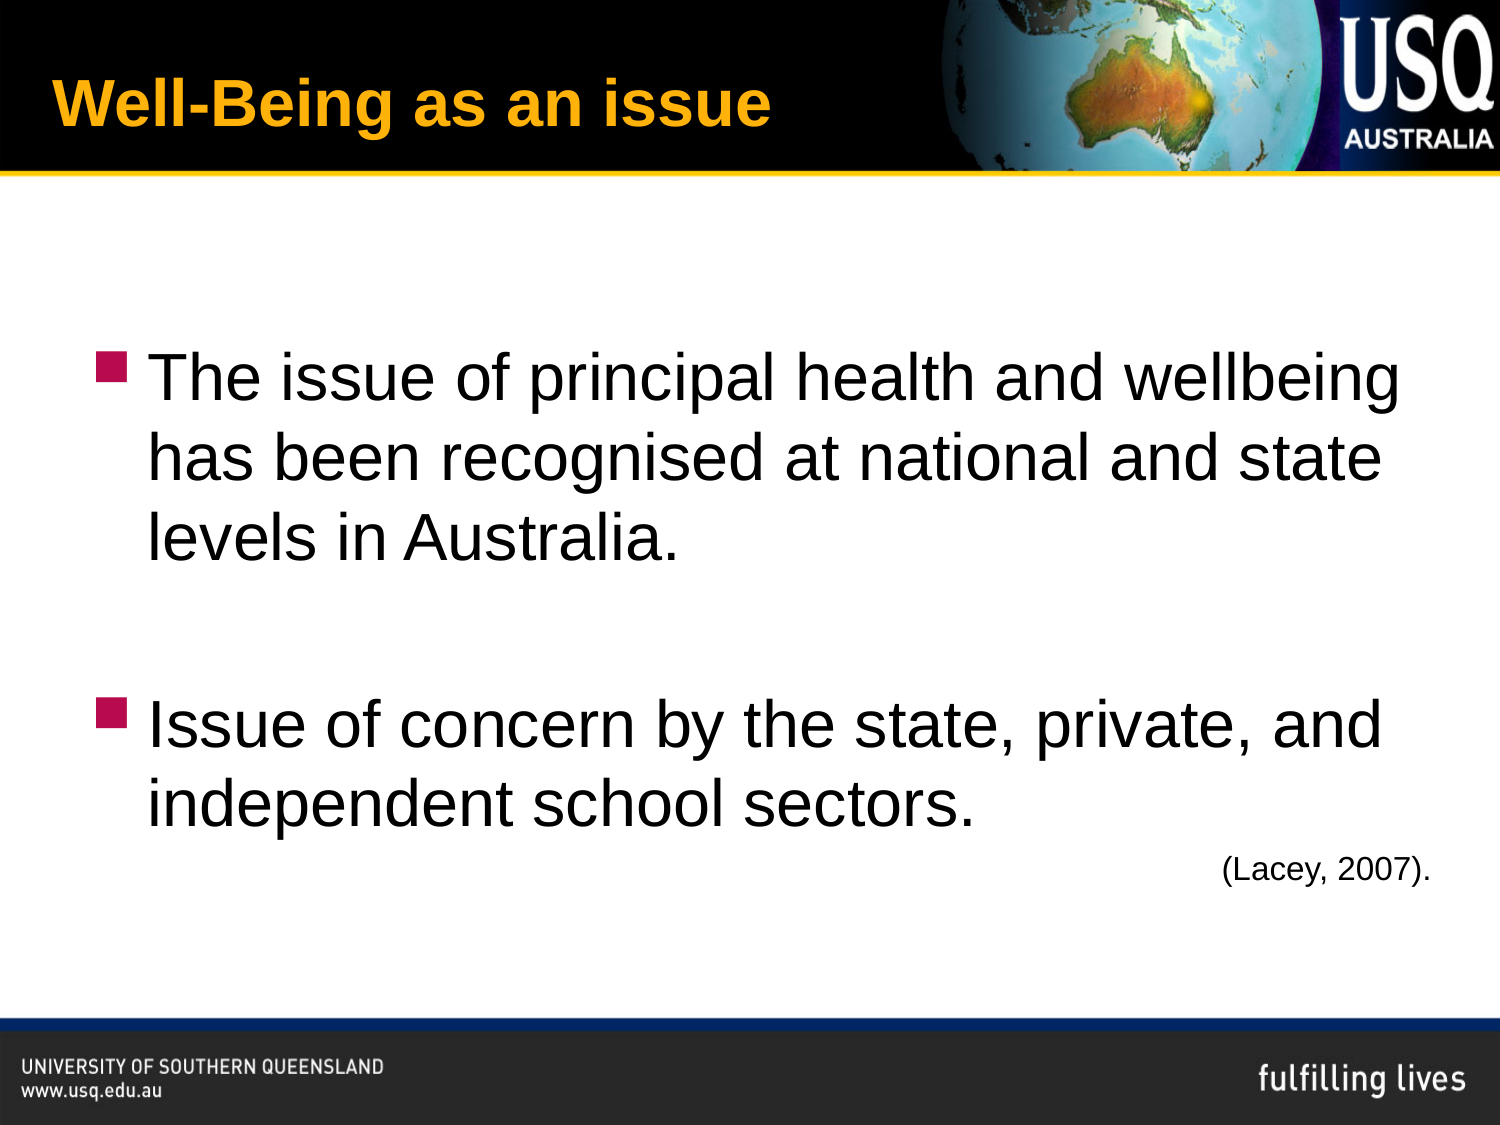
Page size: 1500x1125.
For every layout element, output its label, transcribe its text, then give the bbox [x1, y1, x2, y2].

list The issue of principal health and wellbeing has been recognised at national and state levels in Australia. Issue of concern by the state, private, and independent school sectors. (Lacey, 2007). [76, 326, 1447, 976]
picture [0, 0, 1500, 1125]
title Well-Being as an issue [37, 0, 1388, 148]
